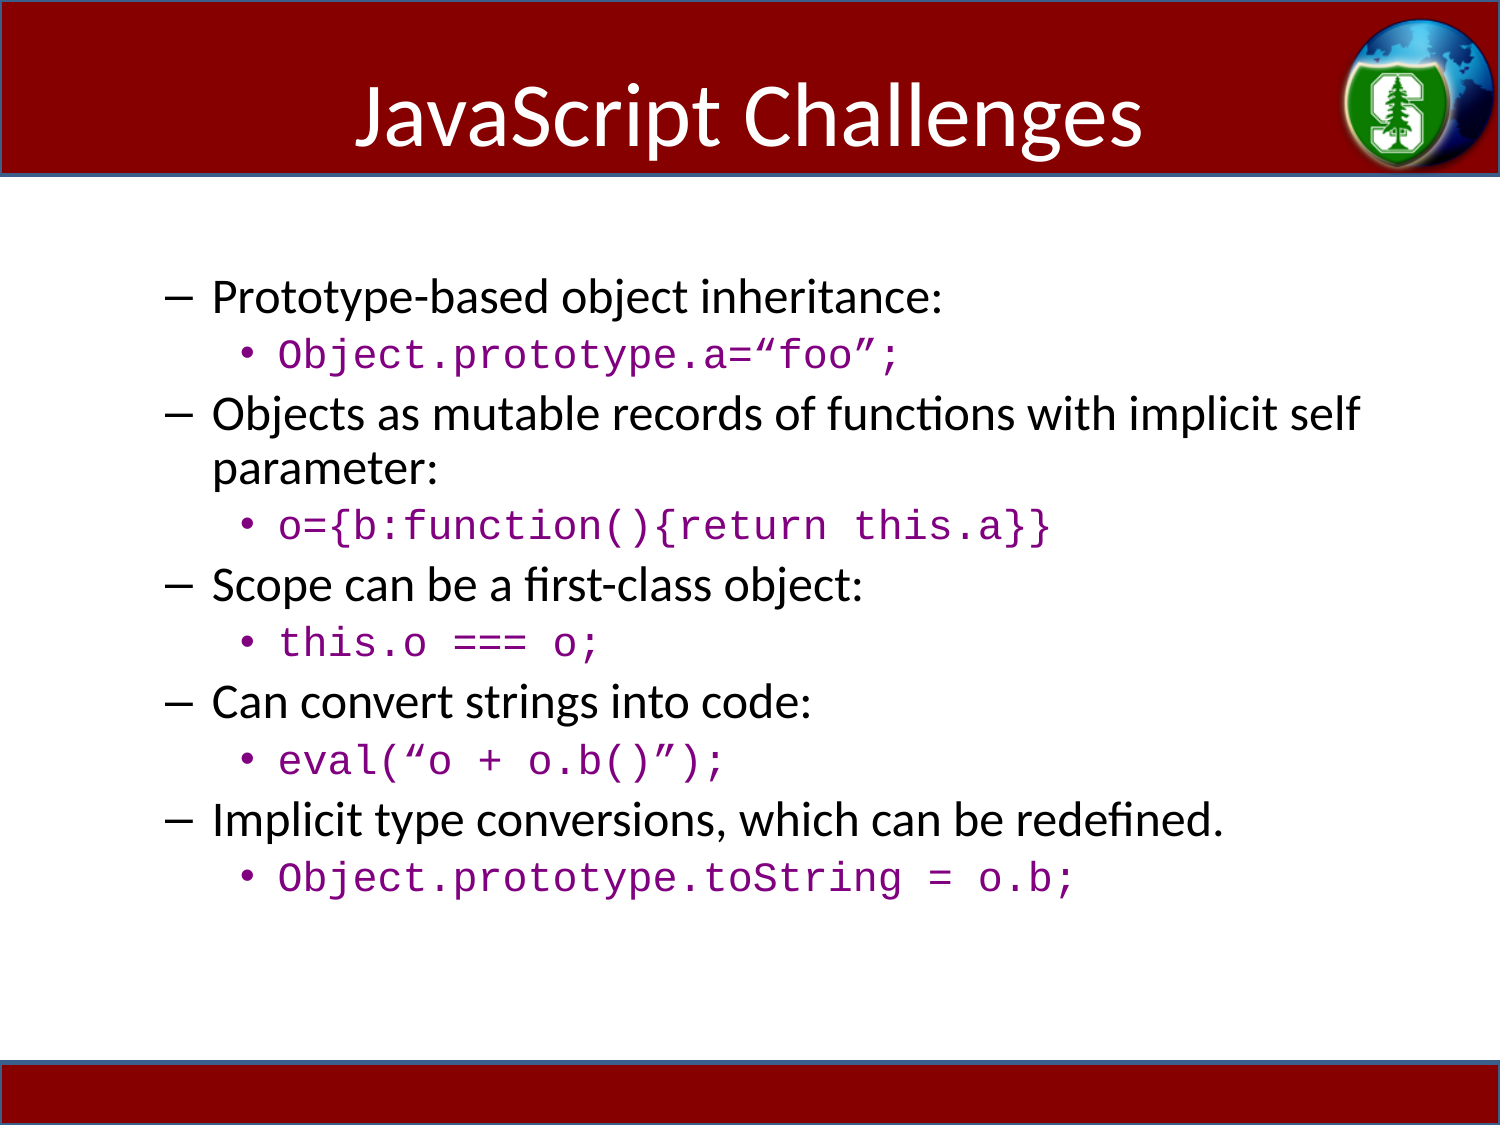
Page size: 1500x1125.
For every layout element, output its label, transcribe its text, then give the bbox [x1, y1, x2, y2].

title JavaScript Challenges [75, 32, 1425, 188]
picture [1337, 12, 1500, 175]
list Prototype-based object inheritance: Object.prototype.a=“foo”; Objects as mutable records of functions with implicit self parameter: o={b:function(){return this.a}} Scope can be a first-class object: this.o === o; Can convert strings into code: eval(“o + o.b()”); Implicit type conversions, which can be redefined. Object.prototype.toString = o.b; [75, 262, 1425, 1005]
